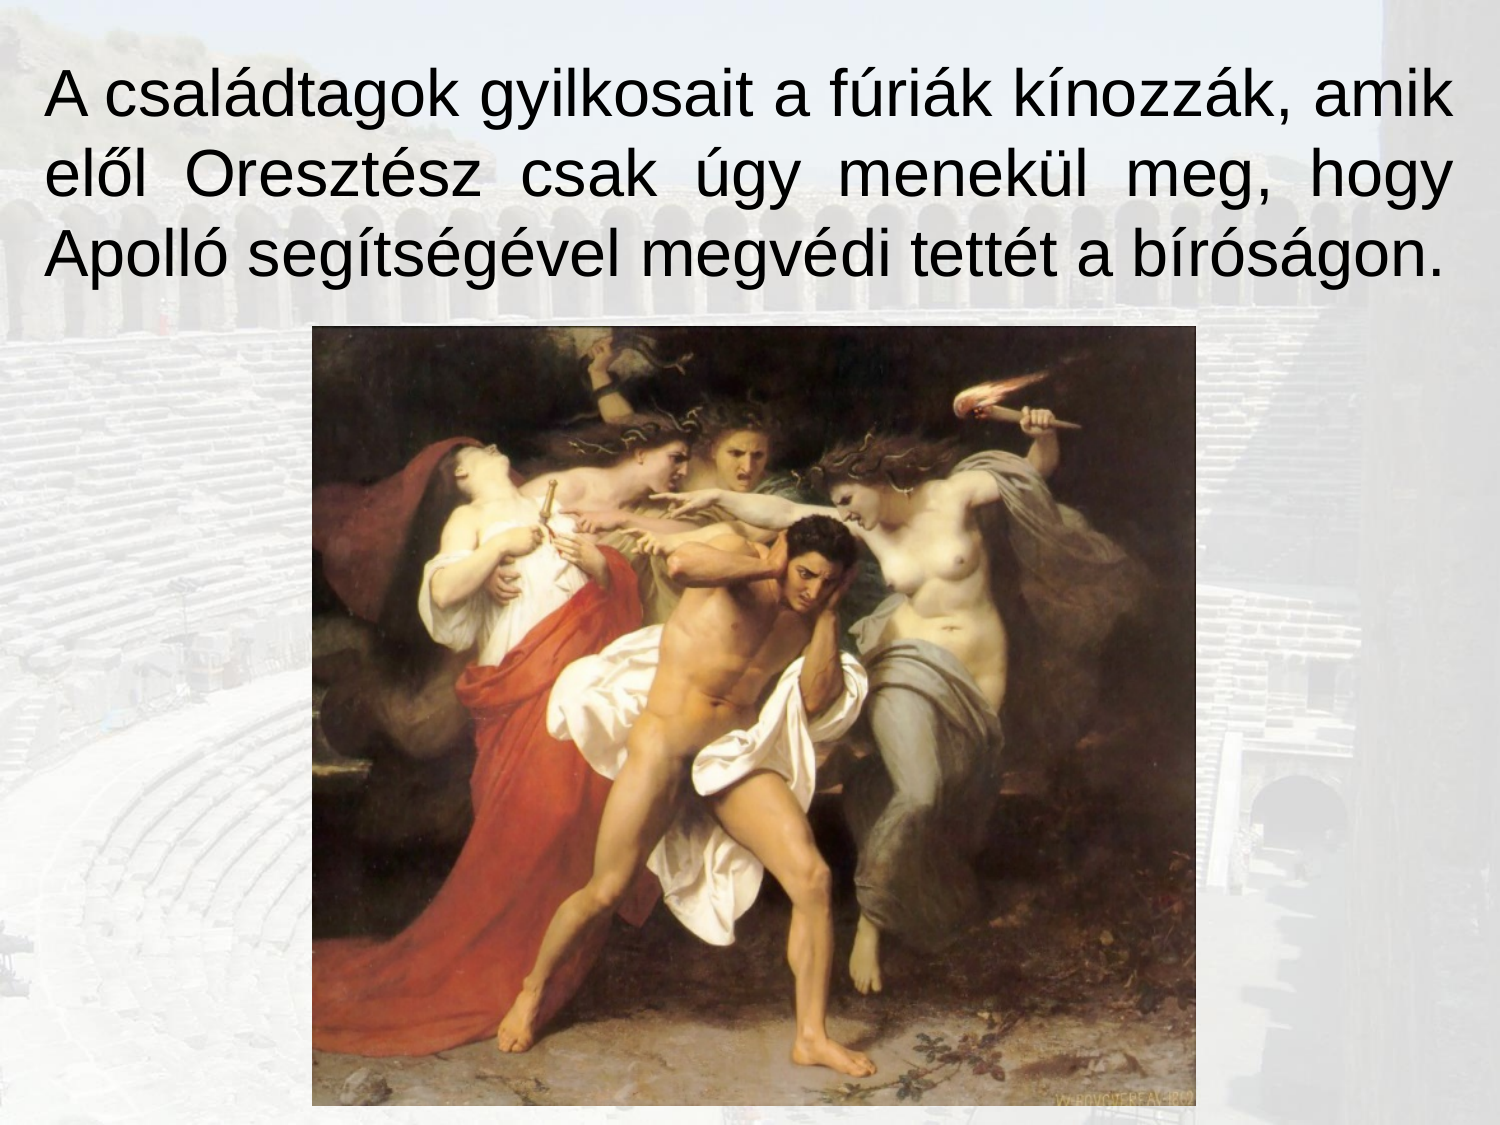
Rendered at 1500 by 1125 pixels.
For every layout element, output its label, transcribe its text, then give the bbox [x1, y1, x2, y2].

list A családtagok gyilkosait a fúriák kínozzák, amik elől Oresztész csak úgy menekül meg, hogy Apolló segítségével megvédi tettét a bíróságon. [29, 42, 1471, 1083]
picture [0, 0, 1500, 1125]
